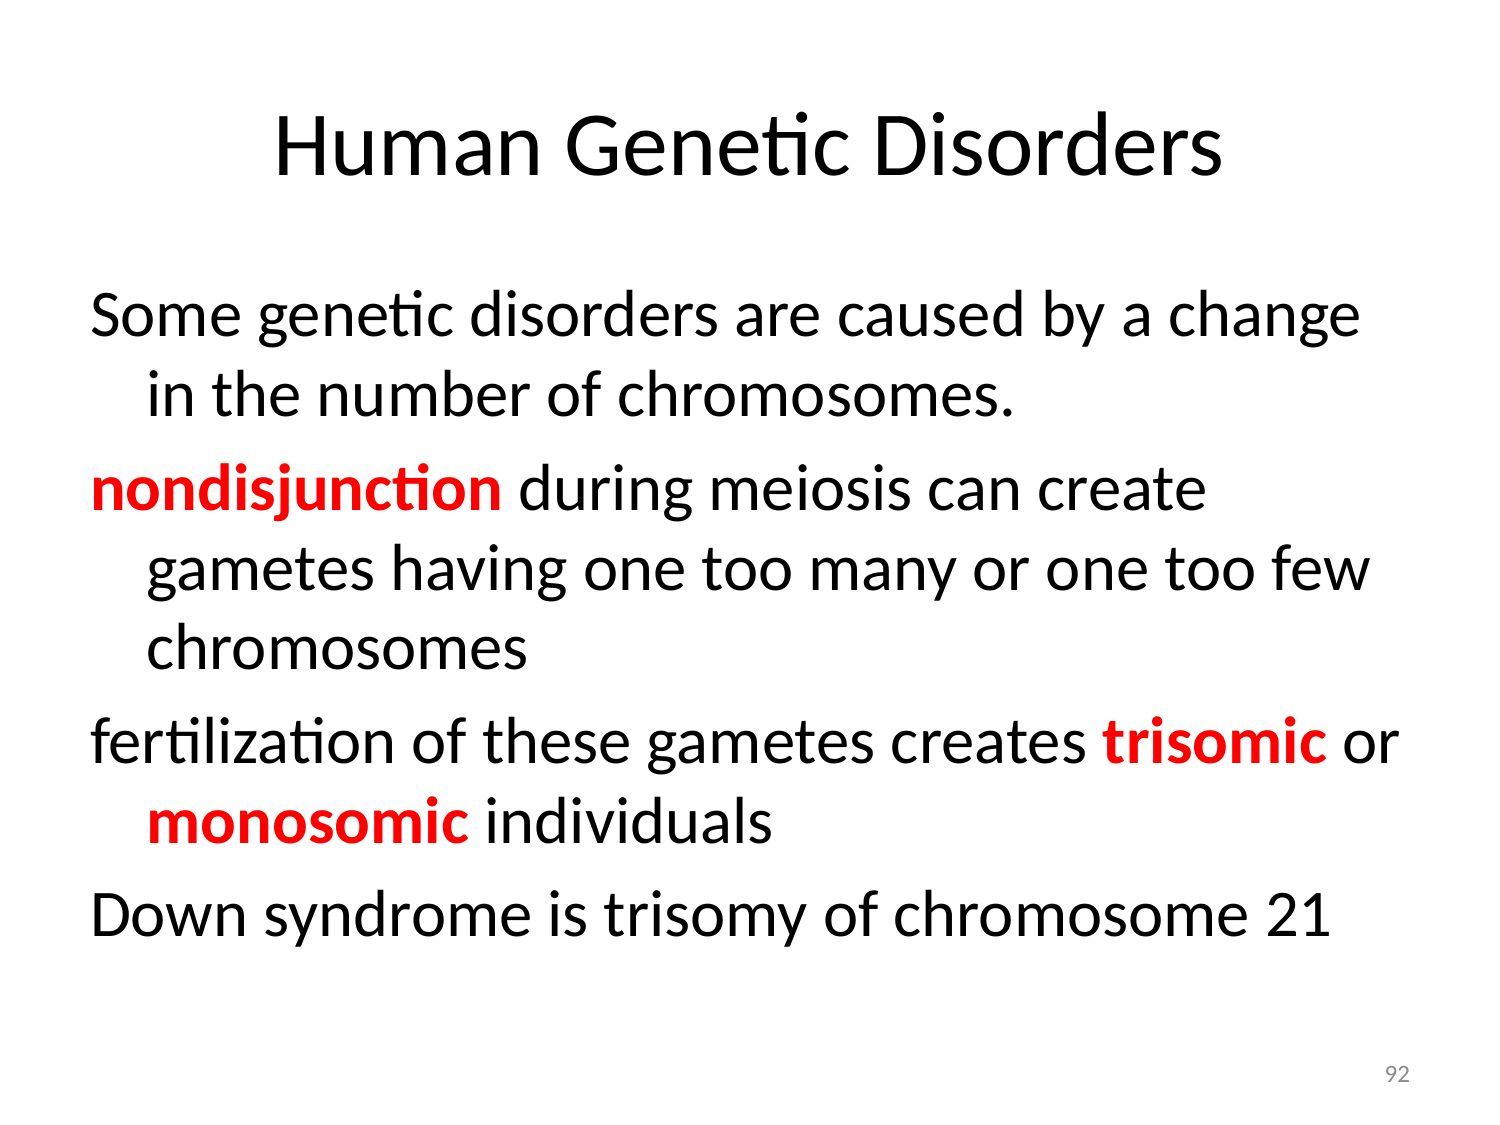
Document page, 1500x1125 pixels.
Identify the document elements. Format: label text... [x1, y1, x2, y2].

slide_number 92 [1074, 1042, 1425, 1103]
list Some genetic disorders are caused by a change in the number of chromosomes. nondisjunction during meiosis can create gametes having one too many or one too few chromosomes fertilization of these gametes creates trisomic or monosomic individuals Down syndrome is trisomy of chromosome 21 [75, 262, 1425, 1005]
title Human Genetic Disorders [75, 45, 1425, 233]
